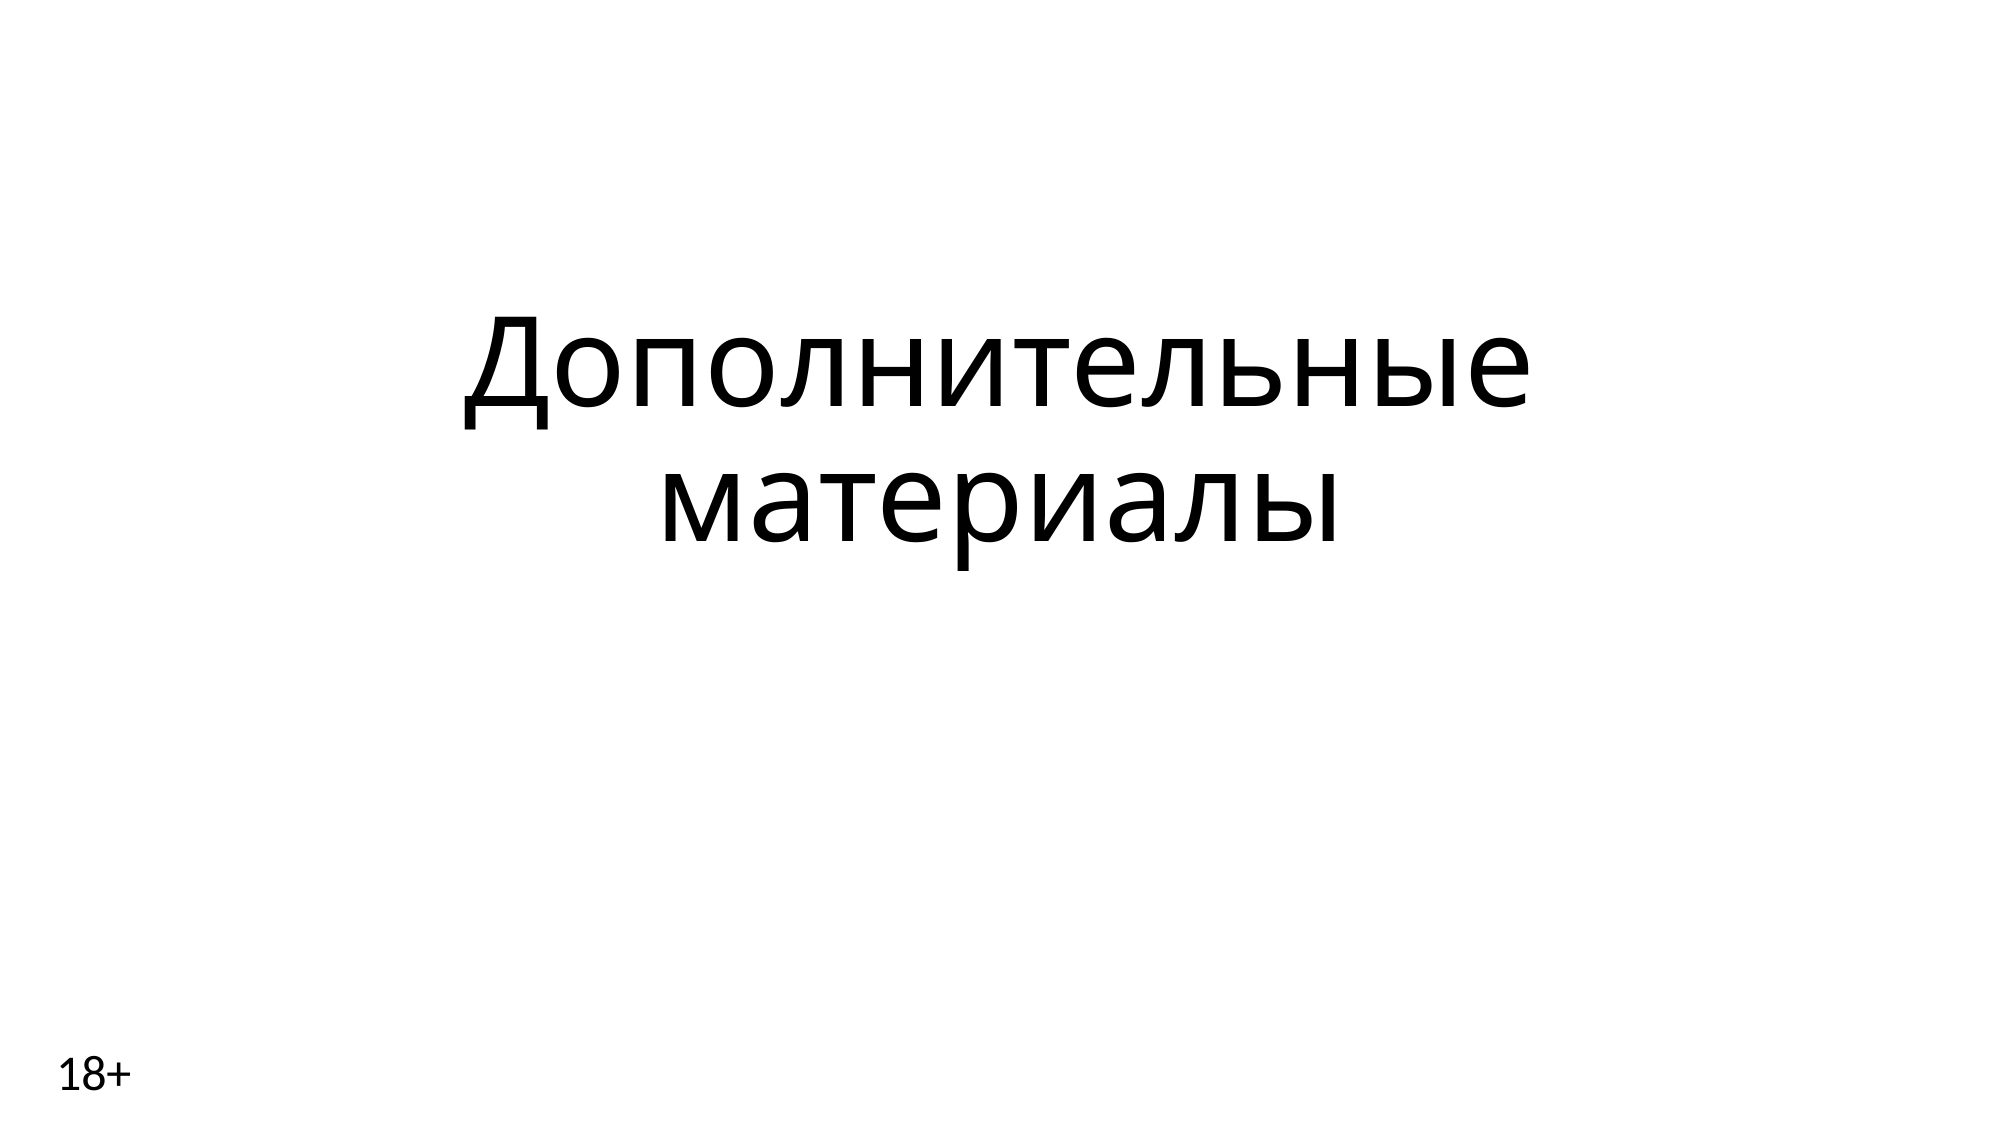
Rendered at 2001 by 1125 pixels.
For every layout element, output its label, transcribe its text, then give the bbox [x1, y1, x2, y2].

title Дополнительные материалы [249, 184, 1750, 576]
subtitle 18+ [0, 1039, 188, 1125]
